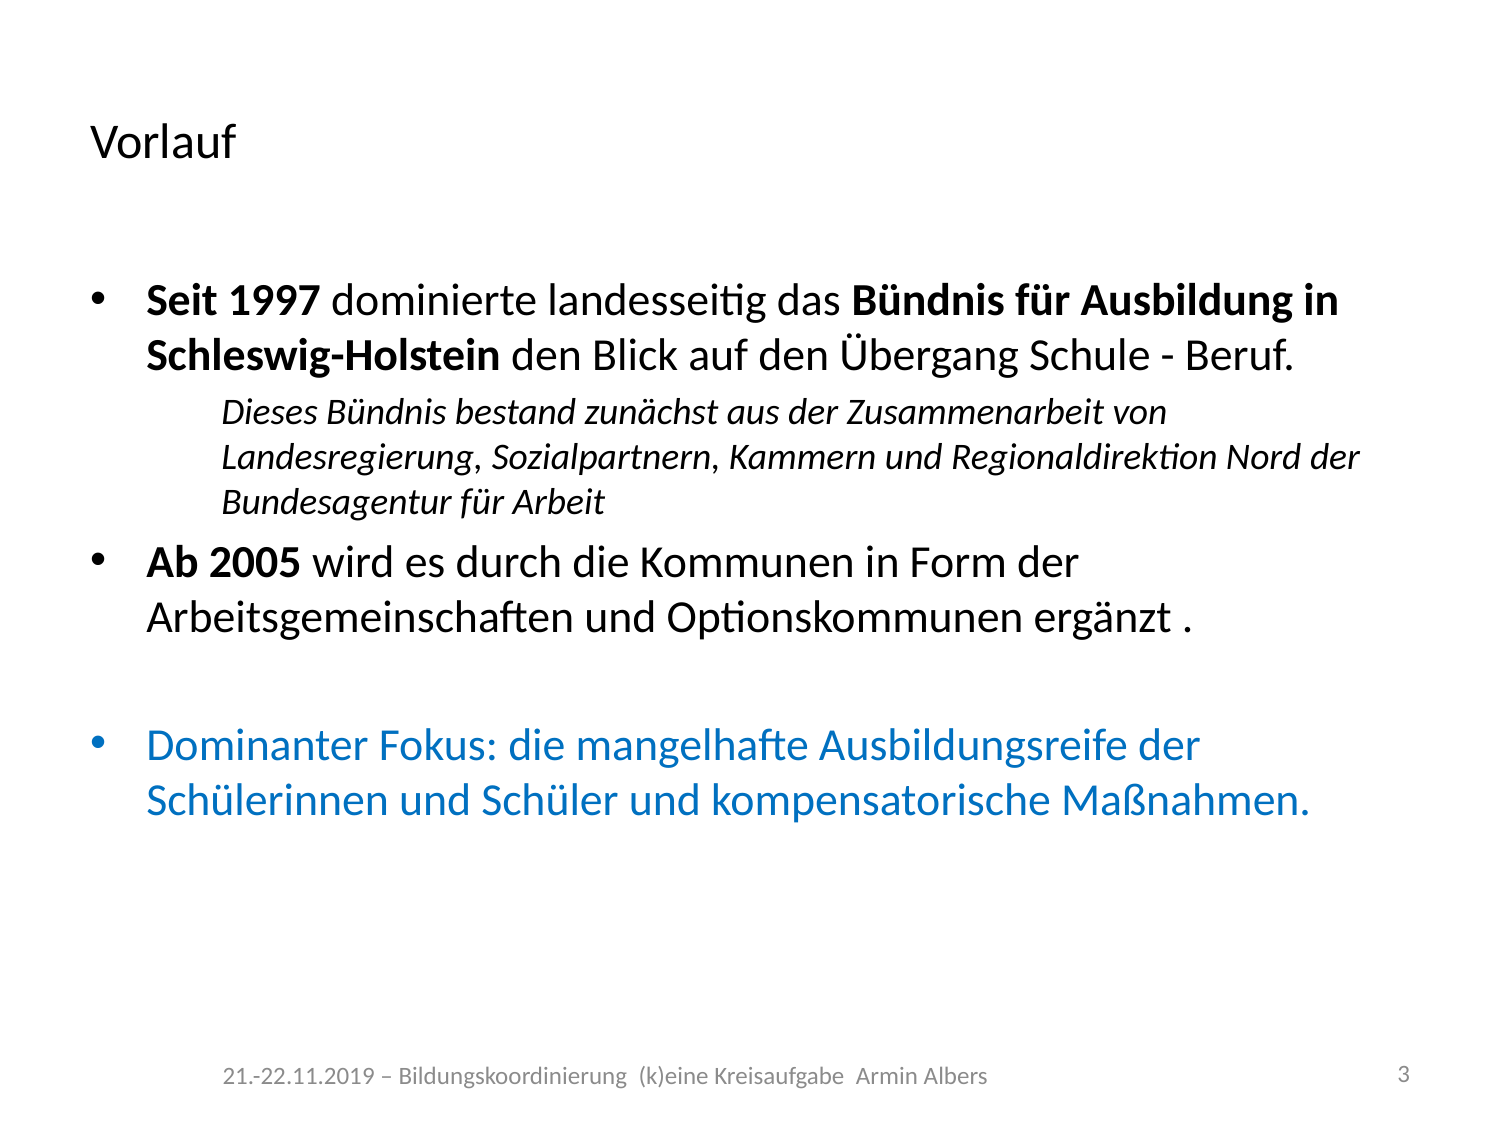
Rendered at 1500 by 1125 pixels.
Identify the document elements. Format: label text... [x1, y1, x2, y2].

list Seit 1997 dominierte landesseitig das Bündnis für Ausbildung in Schleswig-Holstein den Blick auf den Übergang Schule - Beruf. Dieses Bündnis bestand zunächst aus der Zusammenarbeit von Landesregierung, Sozialpartnern, Kammern und Regionaldirektion Nord der Bundesagentur für Arbeit Ab 2005 wird es durch die Kommunen in Form der Arbeitsgemeinschaften und Optionskommunen ergänzt . Dominanter Fokus: die mangelhafte Ausbildungsreife der Schülerinnen und Schüler und kompensatorische Maßnahmen. [75, 262, 1425, 1005]
slide_number 3 [1074, 1042, 1425, 1103]
footer 21.-22.11.2019 – Bildungskoordinierung (k)eine Kreisaufgabe Armin Albers [75, 1020, 1137, 1125]
title Vorlauf [75, 86, 1425, 192]
